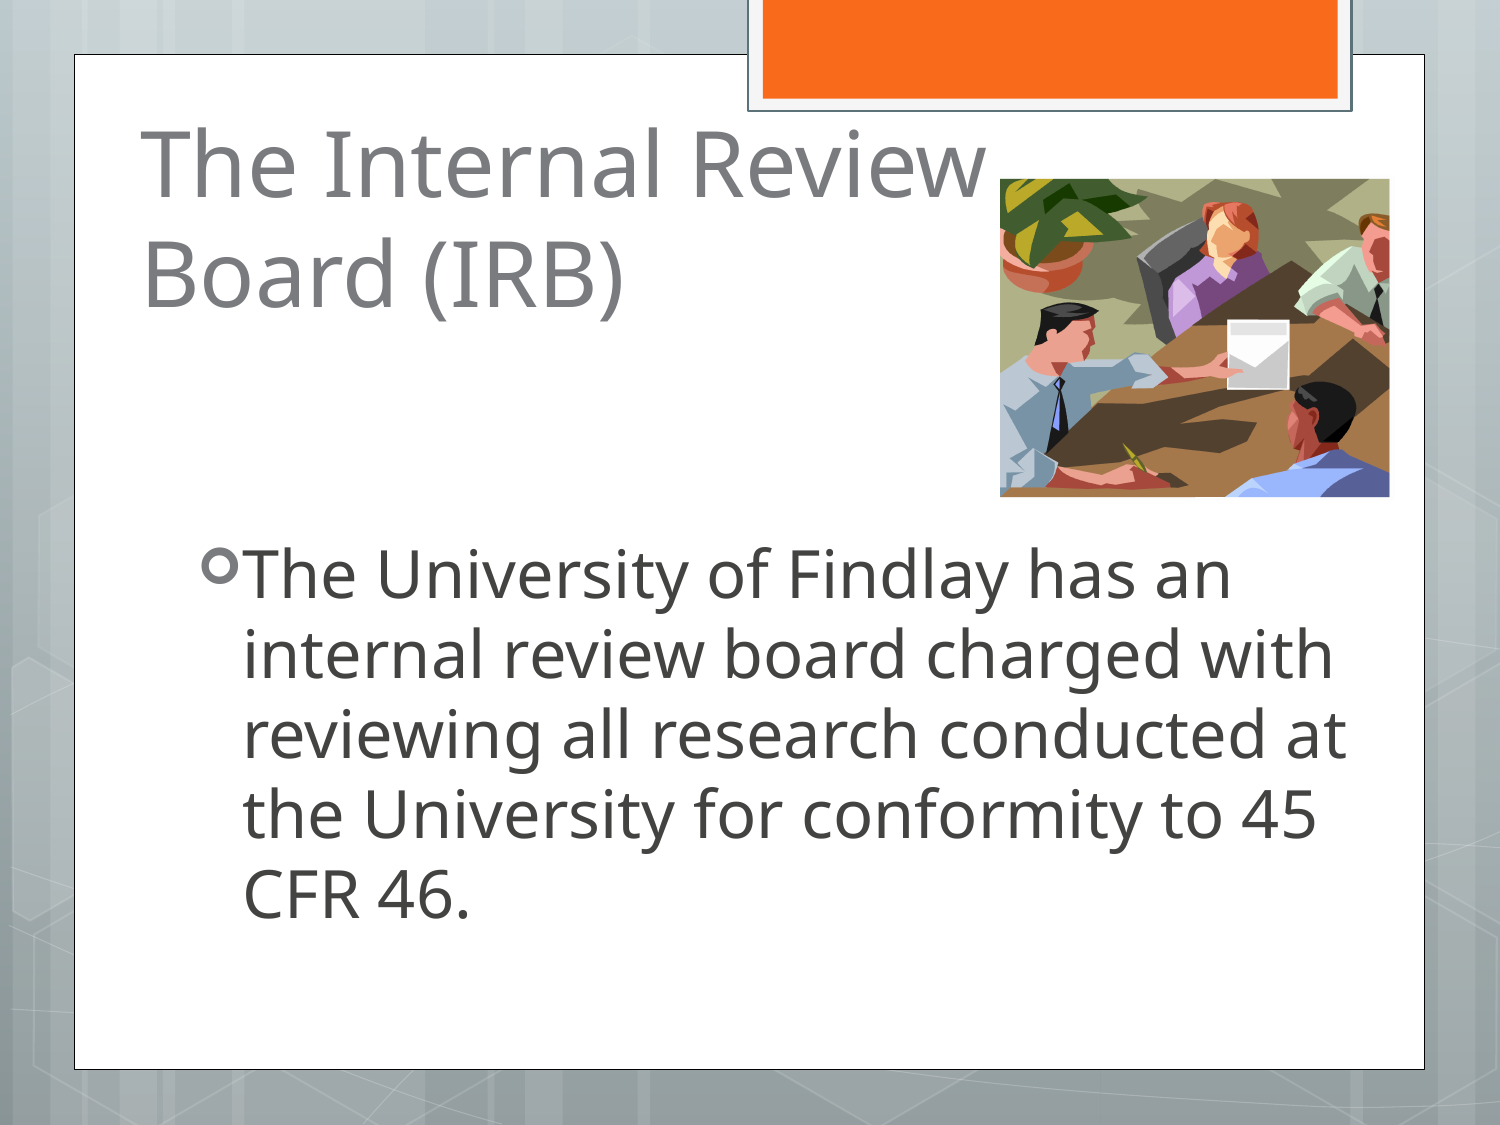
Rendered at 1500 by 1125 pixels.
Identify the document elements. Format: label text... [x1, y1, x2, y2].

title The Internal Review Board (IRB) [125, 145, 1278, 334]
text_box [999, 174, 1397, 502]
list The University of Findlay has an internal review board charged with reviewing all research conducted at the University for conformity to 45 CFR 46. [171, 381, 1396, 1038]
